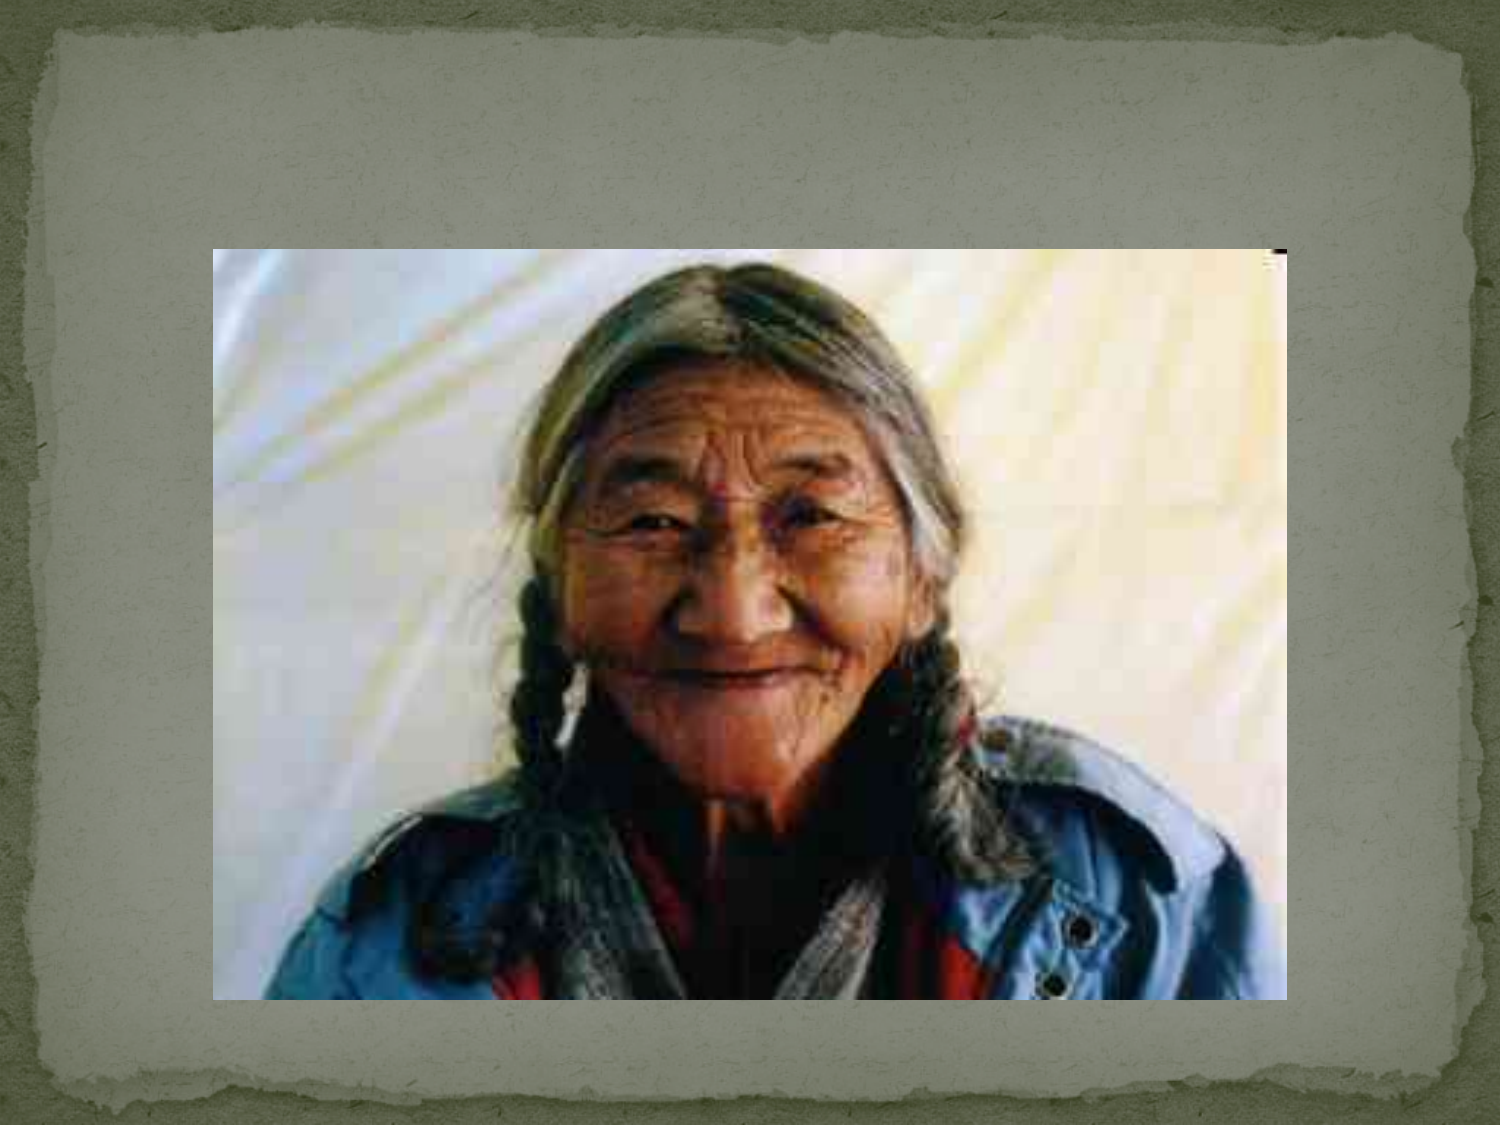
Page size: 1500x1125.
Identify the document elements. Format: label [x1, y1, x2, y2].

list [77, 252, 1424, 999]
